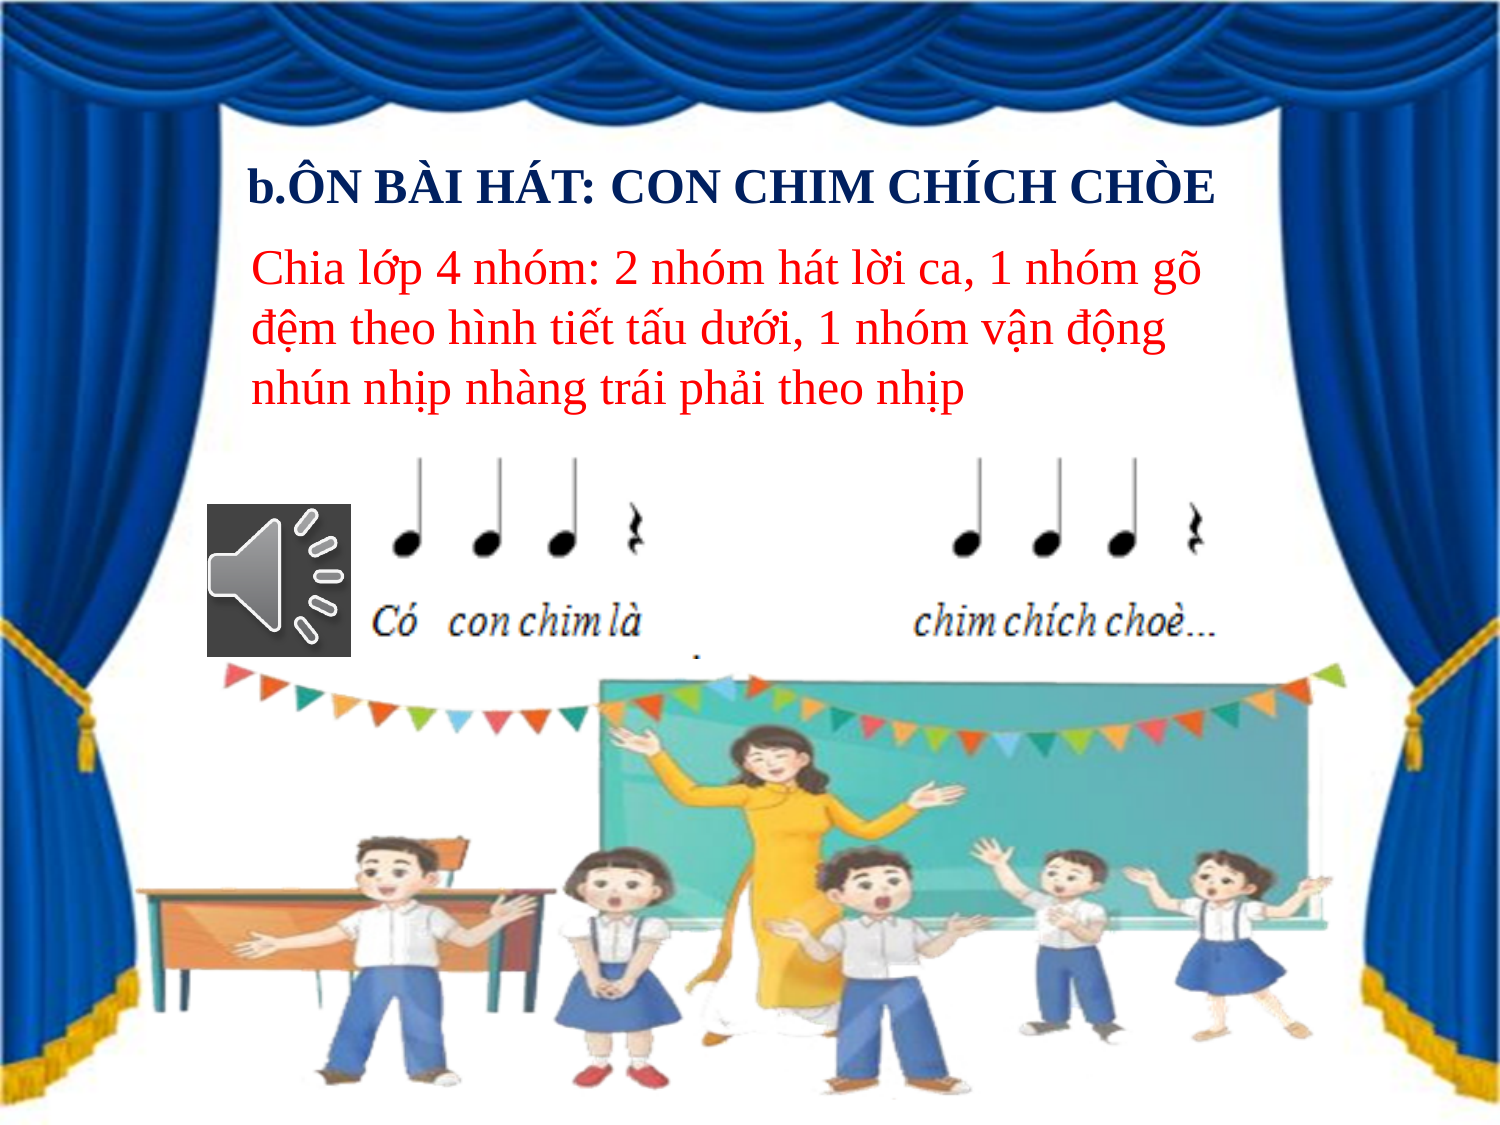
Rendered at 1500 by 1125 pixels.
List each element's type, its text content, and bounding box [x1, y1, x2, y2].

text_box b.ÔN BÀI HÁT: CON CHIM CHÍCH CHÒE [232, 115, 1272, 221]
picture [0, 0, 1500, 1125]
text_box Chia lớp 4 nhóm: 2 nhóm hát lời ca, 1 nhóm gõ đệm theo hình tiết tấu dưới, 1 nhóm vận động nhún nhịp nhàng trái phải theo nhịp [236, 226, 1292, 482]
